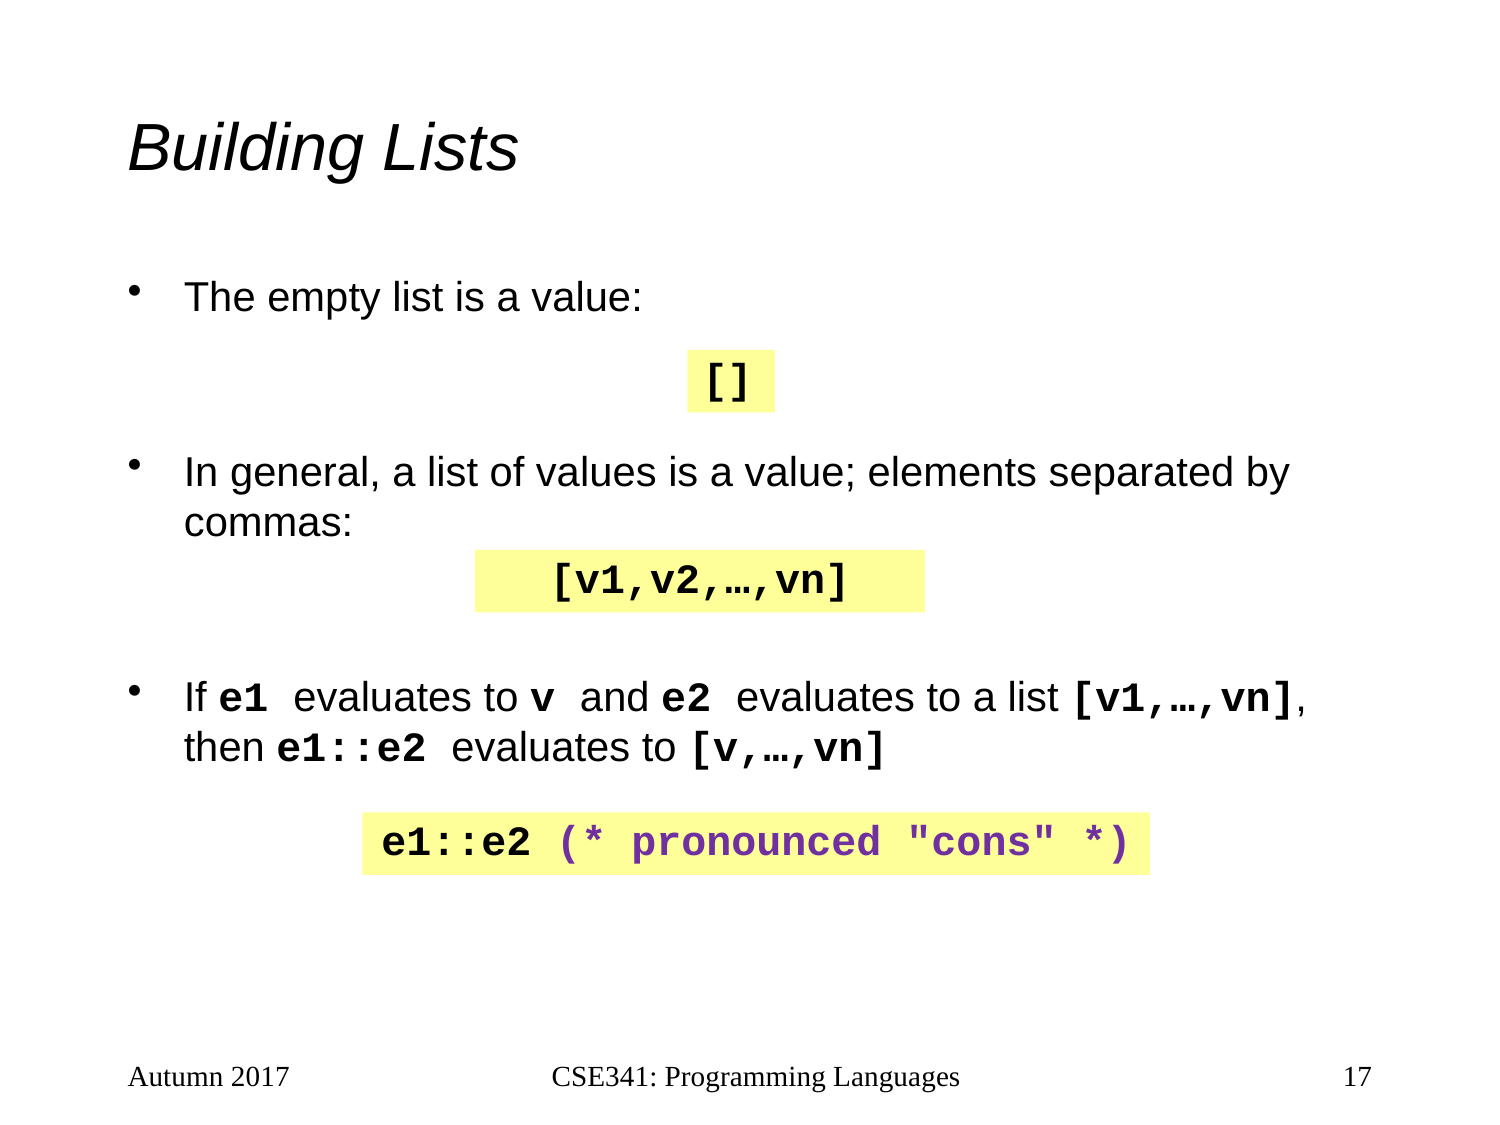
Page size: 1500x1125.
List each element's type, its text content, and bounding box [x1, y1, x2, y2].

slide_number Autumn 2017 [112, 1049, 426, 1125]
title Building Lists [112, 49, 1388, 238]
slide_number 17 [1074, 1049, 1388, 1125]
text_box [] [687, 349, 775, 413]
text_box e1::e2 (* pronounced "cons" *) [362, 812, 1150, 875]
text_box [v1,v2,…,vn] [474, 549, 925, 613]
list The empty list is a value: In general, a list of values is a value; elements separated by commas: If e1 evaluates to v and e2 evaluates to a list [v1,…,vn], then e1::e2 evaluates to [v,…,vn] [112, 262, 1388, 1001]
footer CSE341: Programming Languages [474, 1049, 1038, 1125]
